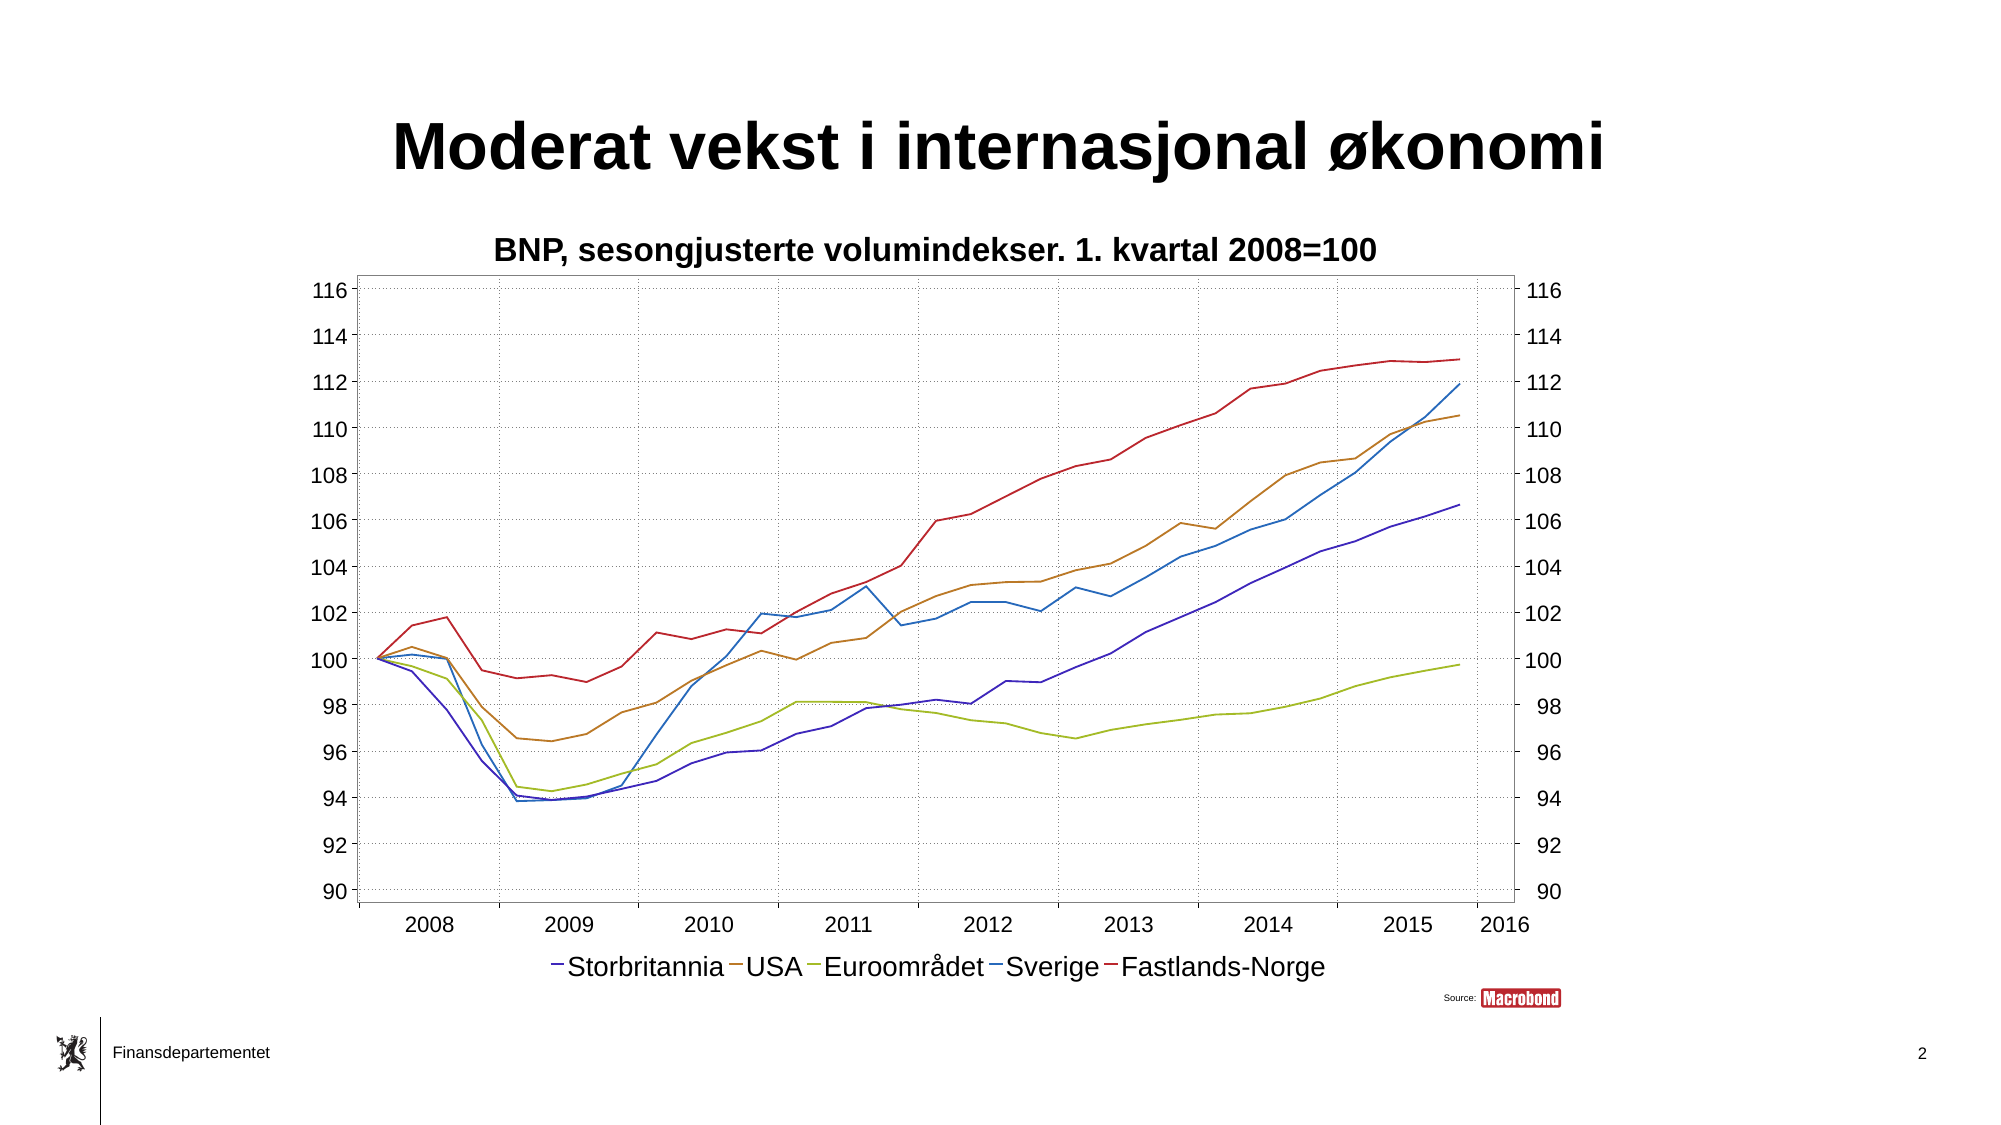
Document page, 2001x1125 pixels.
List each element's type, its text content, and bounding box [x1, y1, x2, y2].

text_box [302, 219, 1570, 1013]
slide_number 2 [1844, 1035, 1928, 1072]
title Moderat vekst i internasjonal økonomi [196, 48, 1804, 237]
picture [56, 1035, 87, 1072]
